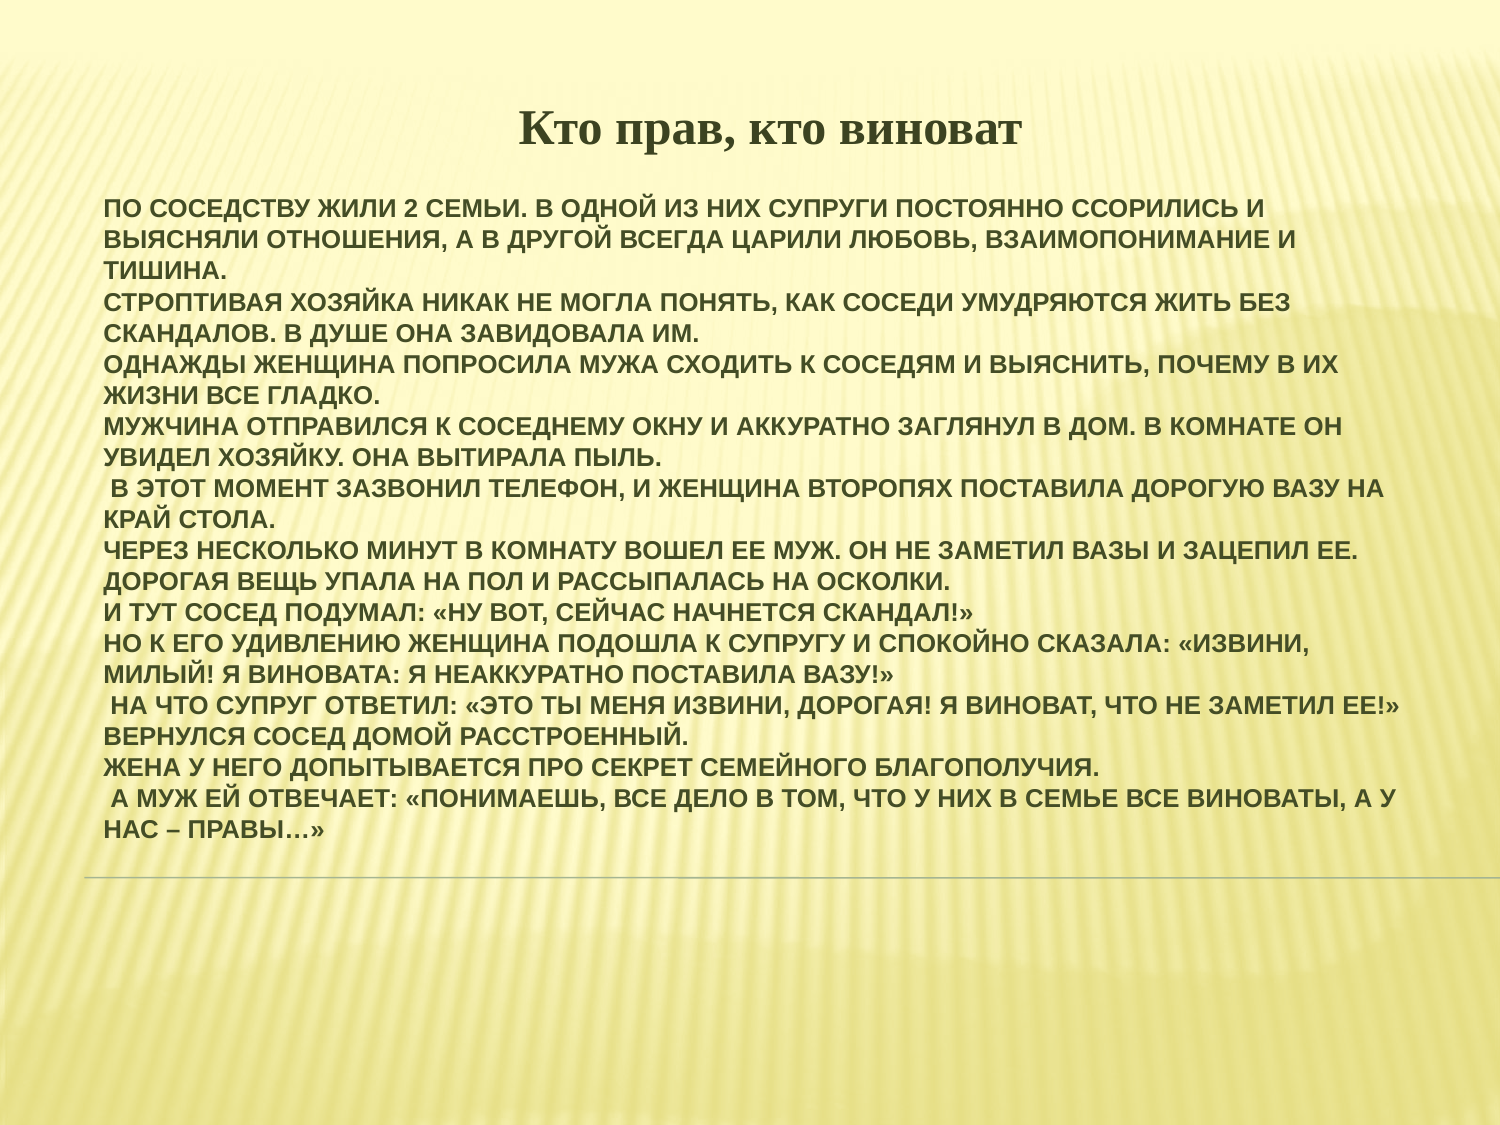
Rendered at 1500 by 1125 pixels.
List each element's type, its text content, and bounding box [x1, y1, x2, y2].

subtitle Кто прав, кто виноват [76, 137, 1465, 232]
title По соседству жили 2 семьи. В одной из них супруги постоянно ссорились и выясняли отношения, а в другой всегда царили любовь, взаимопонимание и тишина. Строптивая хозяйка никак не могла понять, как соседи умудряются жить без скандалов. В душе она завидовала им. Однажды женщина попросила мужа сходить к соседям и выяснить, почему в их жизни все гладко. Мужчина отправился к соседнему окну и аккуратно заглянул в дом. В комнате он увидел хозяйку. Она вытирала пыль. В этот момент зазвонил телефон, и женщина второпях поставила дорогую вазу на край стола. Через несколько минут в комнату вошел ее муж. Он не заметил вазы и зацепил ее. Дорогая вещь упала на пол и рассыпалась на осколки. И тут сосед подумал: «Ну вот, сейчас начнется скандал!» Но к его удивлению женщина подошла к супругу и спокойно сказала: «Извини, милый! Я виновата: я неаккуратно поставила вазу!» На что супруг ответил: «Это ты меня извини, дорогая! Я виноват, что не заметил ее!» Вернулся сосед домой расстроенный. Жена у него допытывается про секрет семейного благополучия. А муж ей отвечает: «Понимаешь, все дело в том, что у них в семье все виноваты, а у нас – правы…» [88, 232, 1424, 953]
